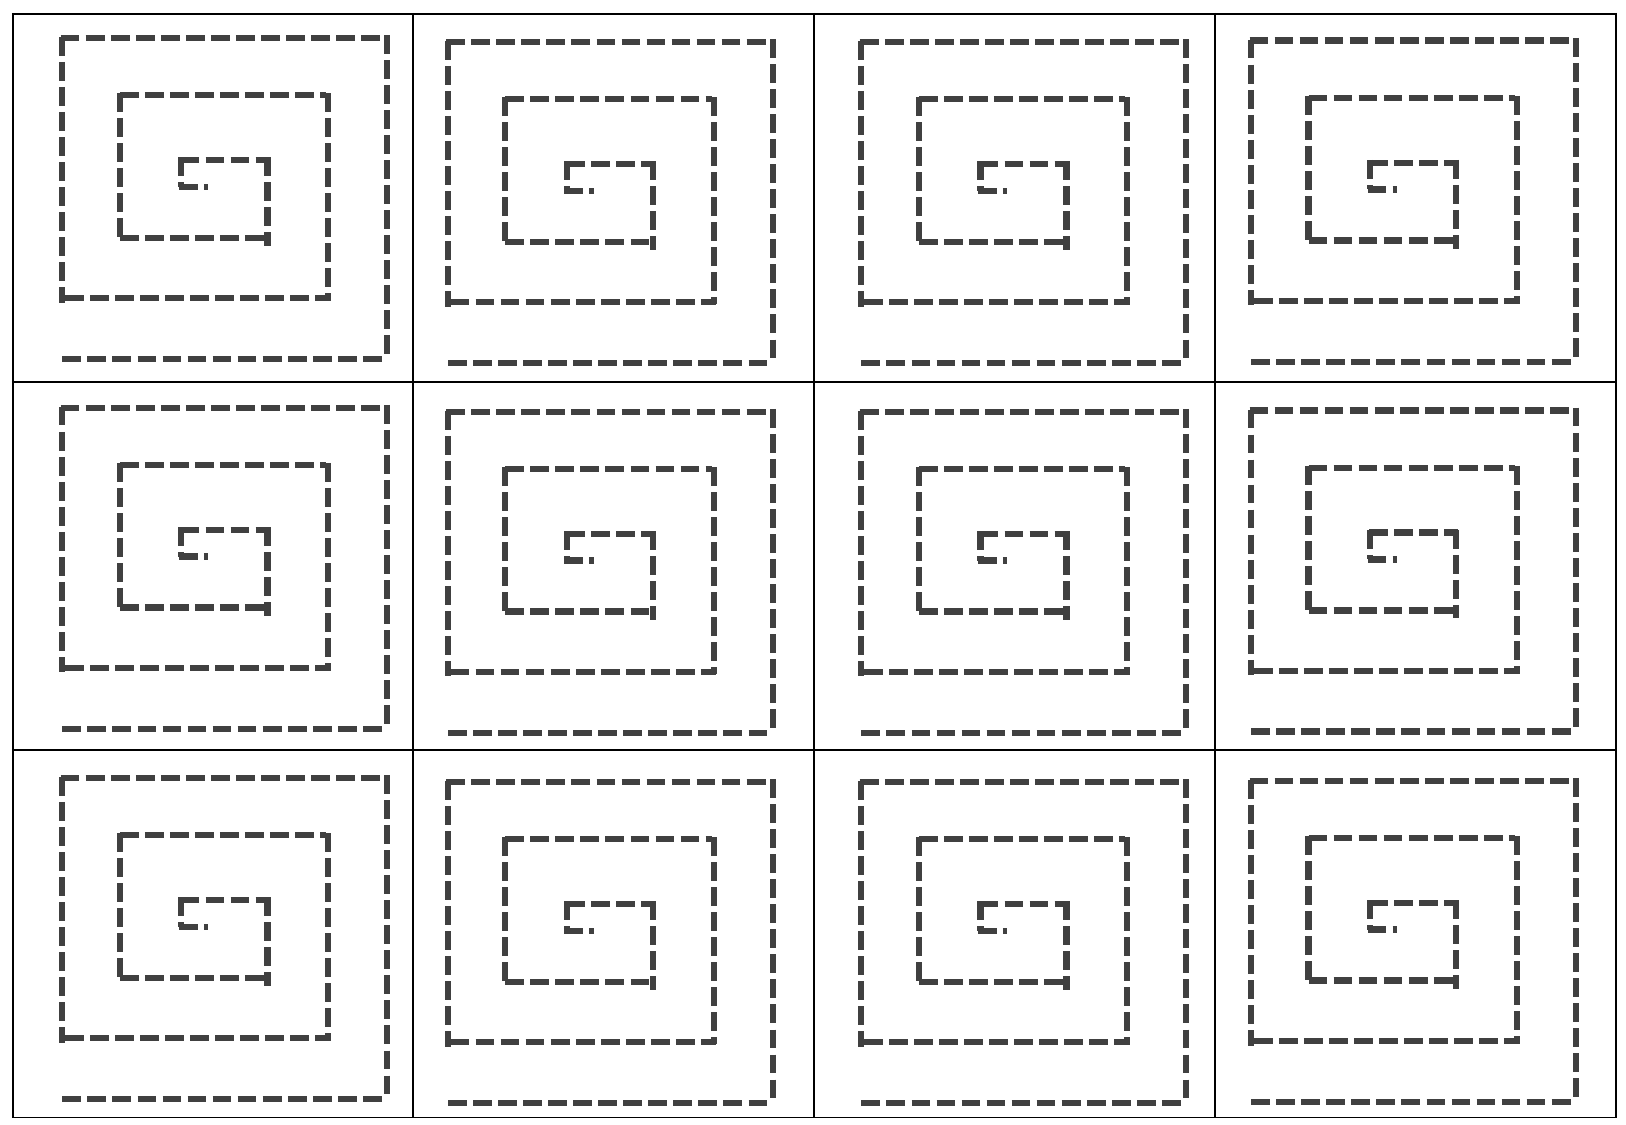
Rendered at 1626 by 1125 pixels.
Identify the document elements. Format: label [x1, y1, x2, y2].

table_cell [414, 751, 813, 1117]
table_cell [1216, 383, 1615, 749]
text_box [1249, 777, 1577, 1103]
table_header [815, 15, 1214, 381]
text_box [1249, 37, 1577, 363]
text_box [60, 34, 388, 360]
text_box [446, 778, 774, 1105]
text_box [446, 38, 774, 364]
table_cell [815, 751, 1214, 1117]
text_box [446, 408, 774, 734]
table_header [414, 15, 813, 381]
table_header [14, 15, 412, 381]
text_box [60, 404, 388, 730]
table_header [1216, 15, 1615, 381]
text_box [859, 408, 1187, 734]
table_cell [14, 751, 412, 1117]
text_box [859, 38, 1187, 364]
table_cell [815, 383, 1214, 749]
text_box [60, 774, 388, 1101]
table_cell [1216, 751, 1615, 1117]
text_box [859, 778, 1187, 1105]
table_cell [14, 383, 412, 749]
table_cell [414, 383, 813, 749]
text_box [1249, 407, 1577, 733]
